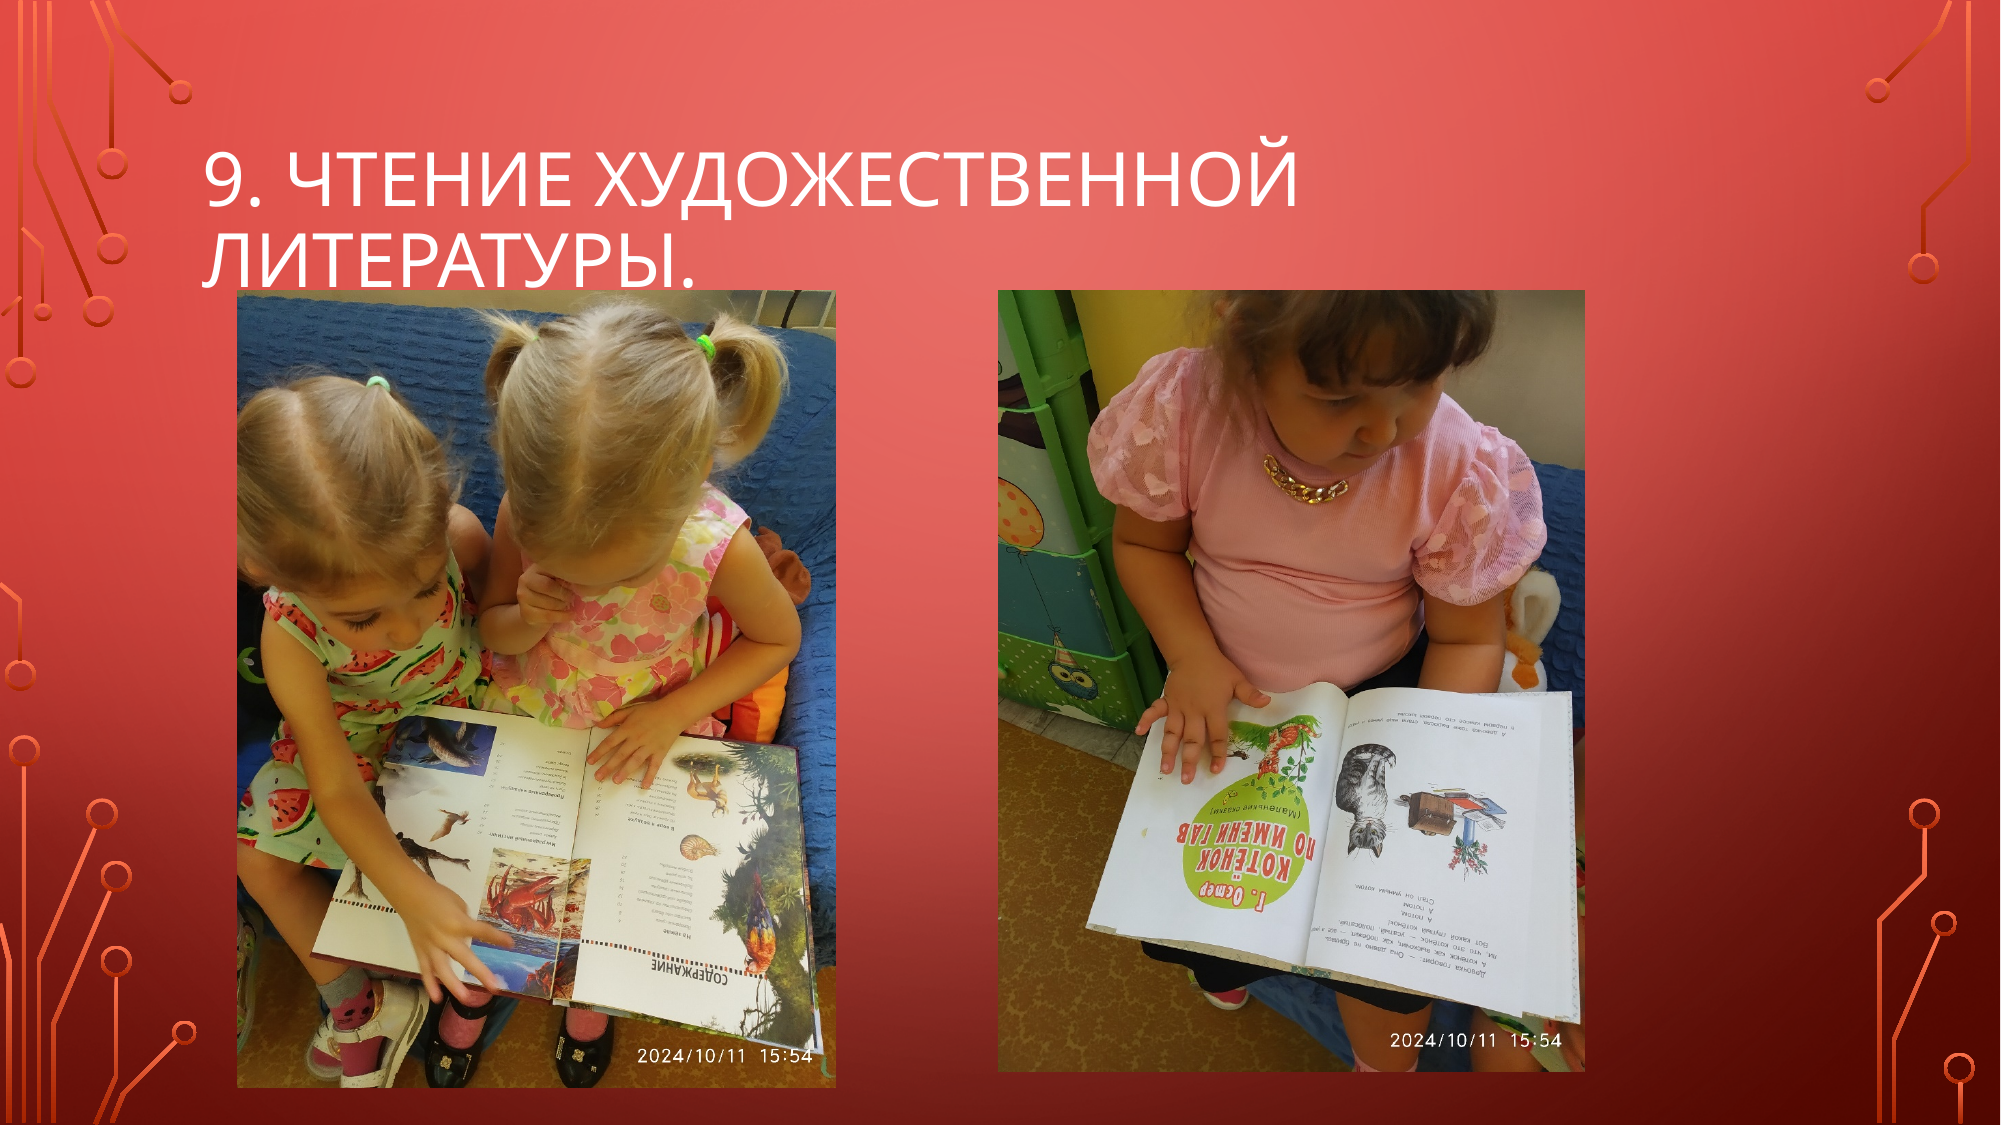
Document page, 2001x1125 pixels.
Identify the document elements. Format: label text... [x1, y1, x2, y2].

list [236, 289, 836, 1089]
picture [998, 289, 1585, 1072]
title 9. Чтение художественной литературы. [187, 101, 1813, 344]
